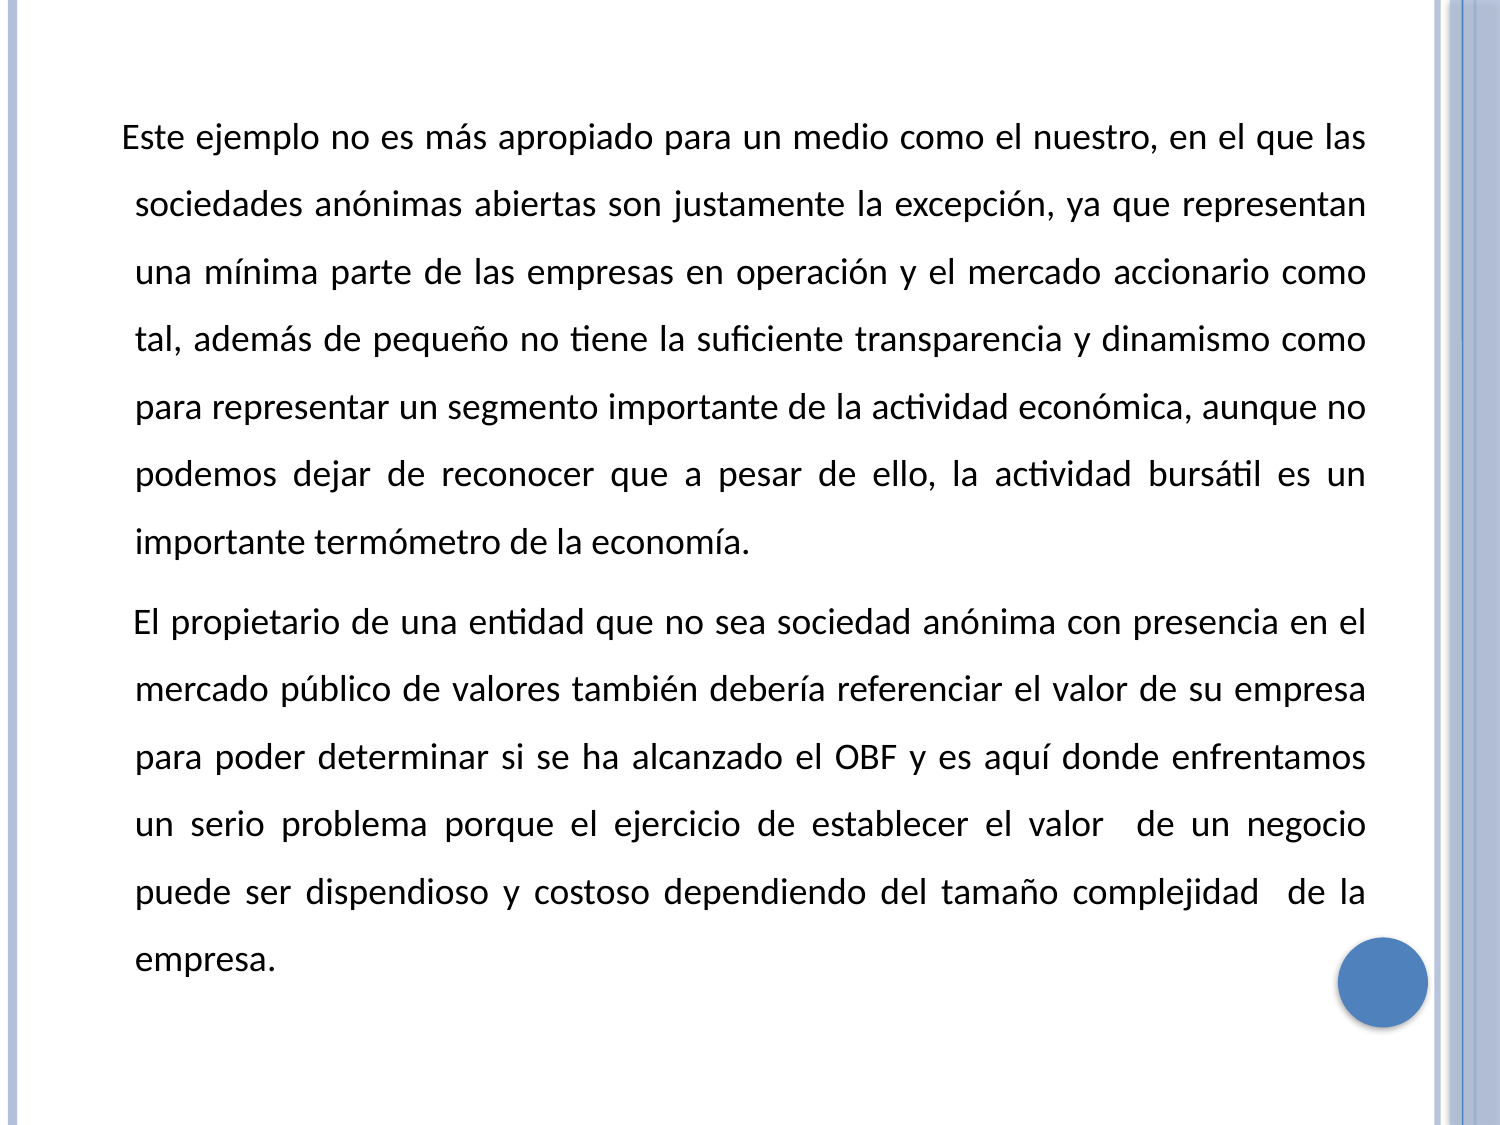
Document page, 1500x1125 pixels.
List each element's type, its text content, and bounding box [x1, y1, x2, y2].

list Este ejemplo no es más apropiado para un medio como el nuestro, en el que las sociedades anónimas abiertas son justamente la excepción, ya que representan una mínima parte de las empresas en operación y el mercado accionario como tal, además de pequeño no tiene la suficiente transparencia y dinamismo como para representar un segmento importante de la actividad económica, aunque no podemos dejar de reconocer que a pesar de ello, la actividad bursátil es un importante termómetro de la economía. El propietario de una entidad que no sea sociedad anónima con presencia en el mercado público de valores también debería referenciar el valor de su empresa para poder determinar si se ha alcanzado el OBF y es aquí donde enfrentamos un serio problema porque el ejercicio de establecer el valor de un negocio puede ser dispendioso y costoso dependiendo del tamaño complejidad de la empresa. [75, 82, 1383, 1062]
